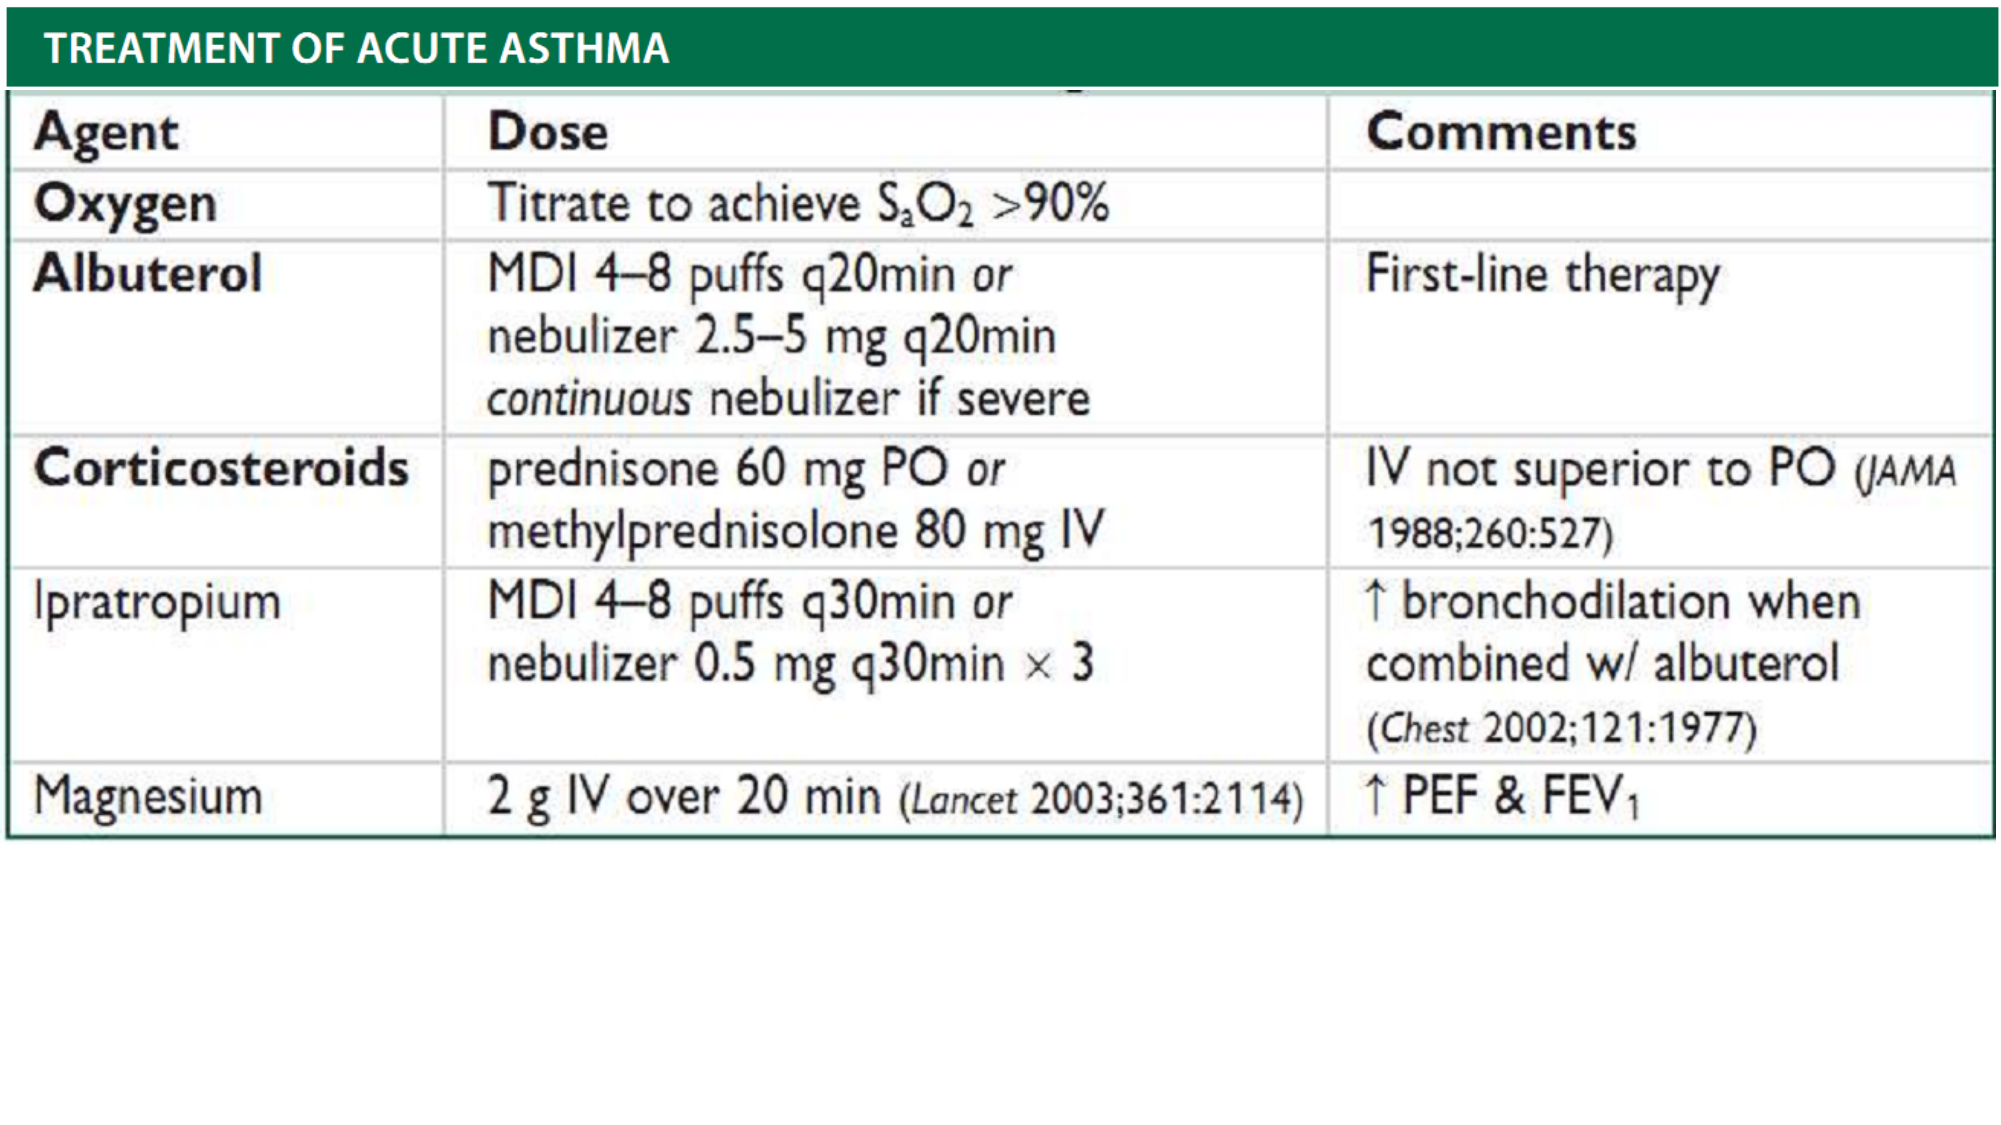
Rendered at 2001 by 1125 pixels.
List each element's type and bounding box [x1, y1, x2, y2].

picture [0, 0, 2000, 846]
